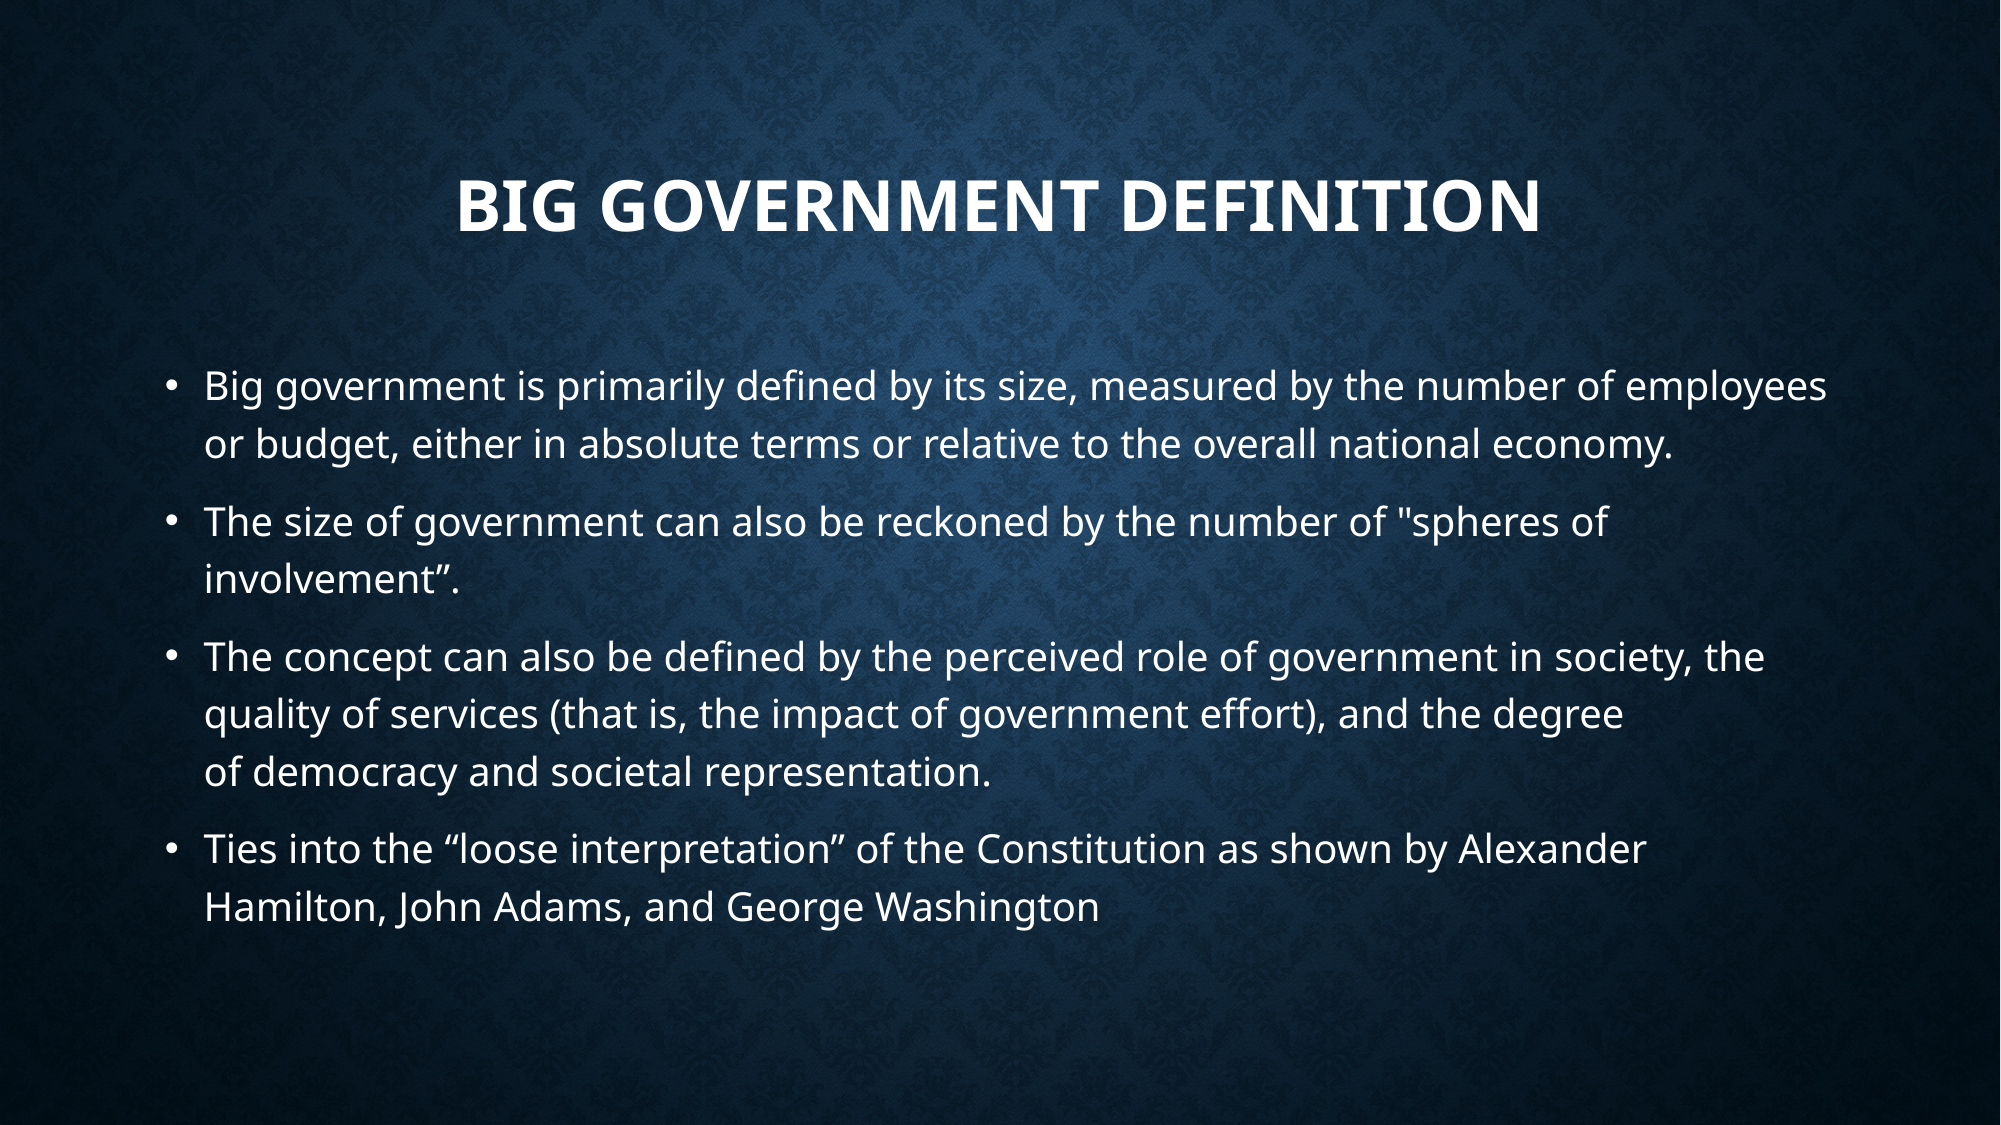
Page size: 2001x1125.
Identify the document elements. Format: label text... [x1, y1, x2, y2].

title Big Government Definition [149, 99, 1849, 318]
list Big government is primarily defined by its size, measured by the number of employees or budget, either in absolute terms or relative to the overall national economy. The size of government can also be reckoned by the number of "spheres of involvement”. The concept can also be defined by the perceived role of government in society, the quality of services (that is, the impact of government effort), and the degree of democracy and societal representation. Ties into the “loose interpretation” of the Constitution as shown by Alexander Hamilton, John Adams, and George Washington [149, 343, 1849, 950]
